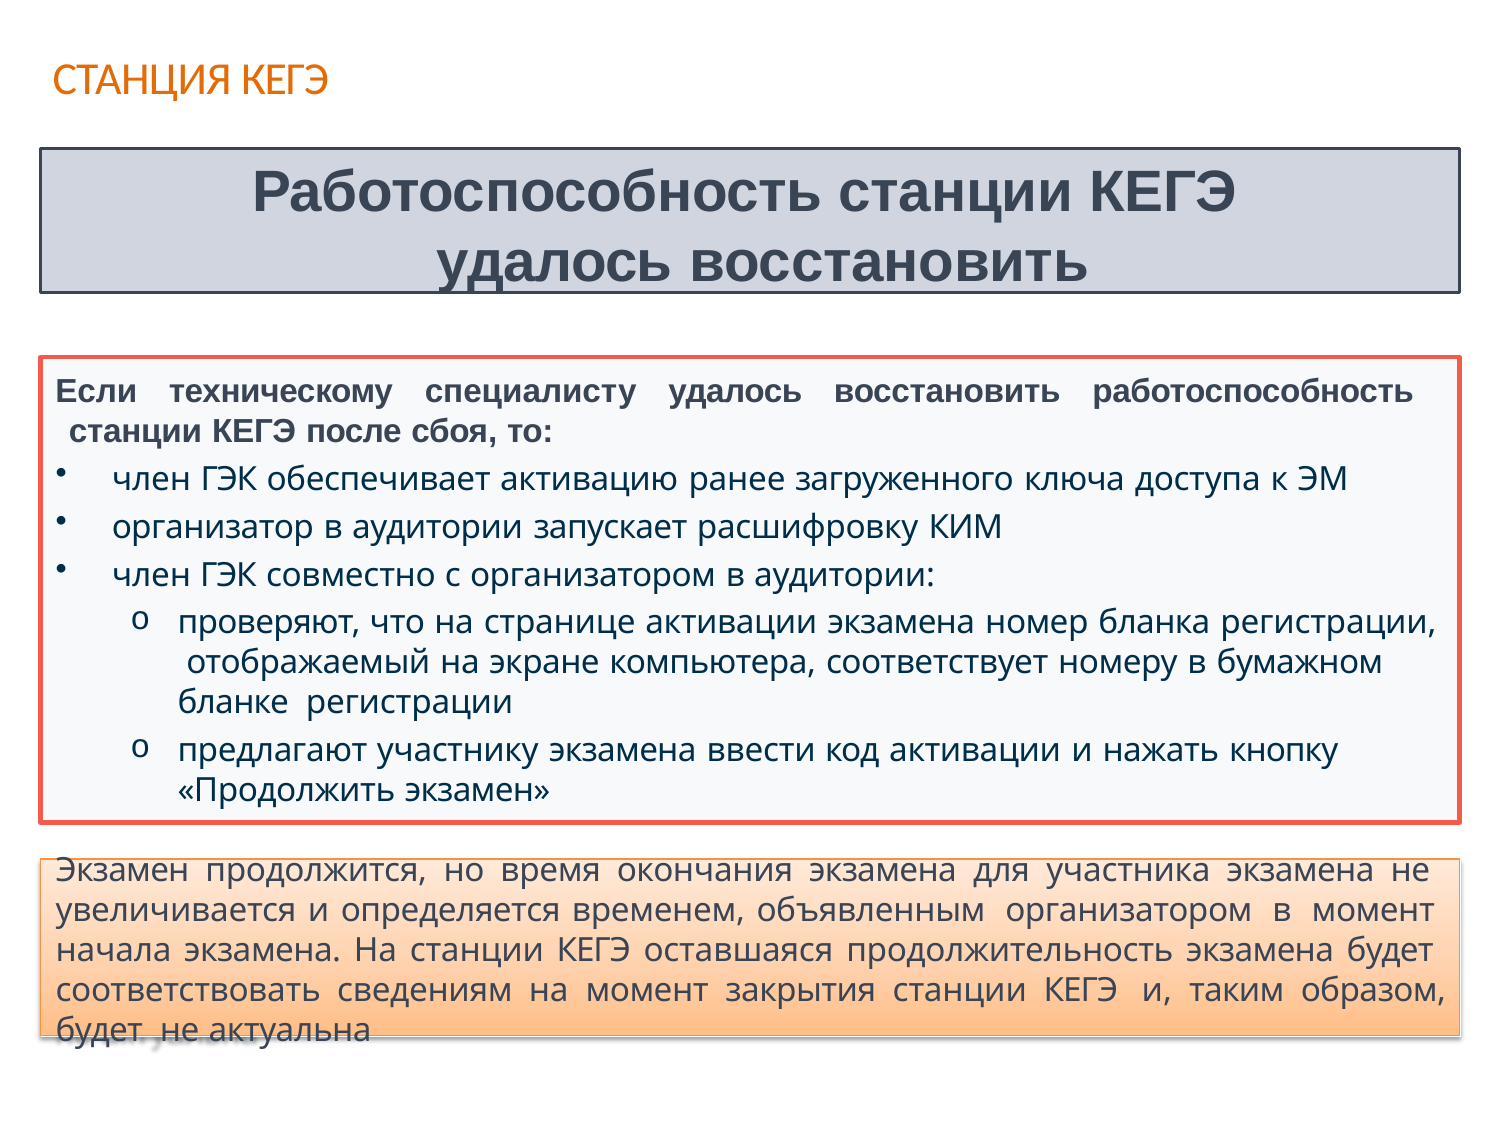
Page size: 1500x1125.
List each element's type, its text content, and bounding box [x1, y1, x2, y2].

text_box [38, 354, 1463, 826]
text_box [28, 834, 1482, 1059]
text_box Работоспособность станции КЕГЭ удалось восстановить [40, 148, 1460, 293]
title СТАНЦИЯ КЕГЭ [12, 0, 367, 170]
